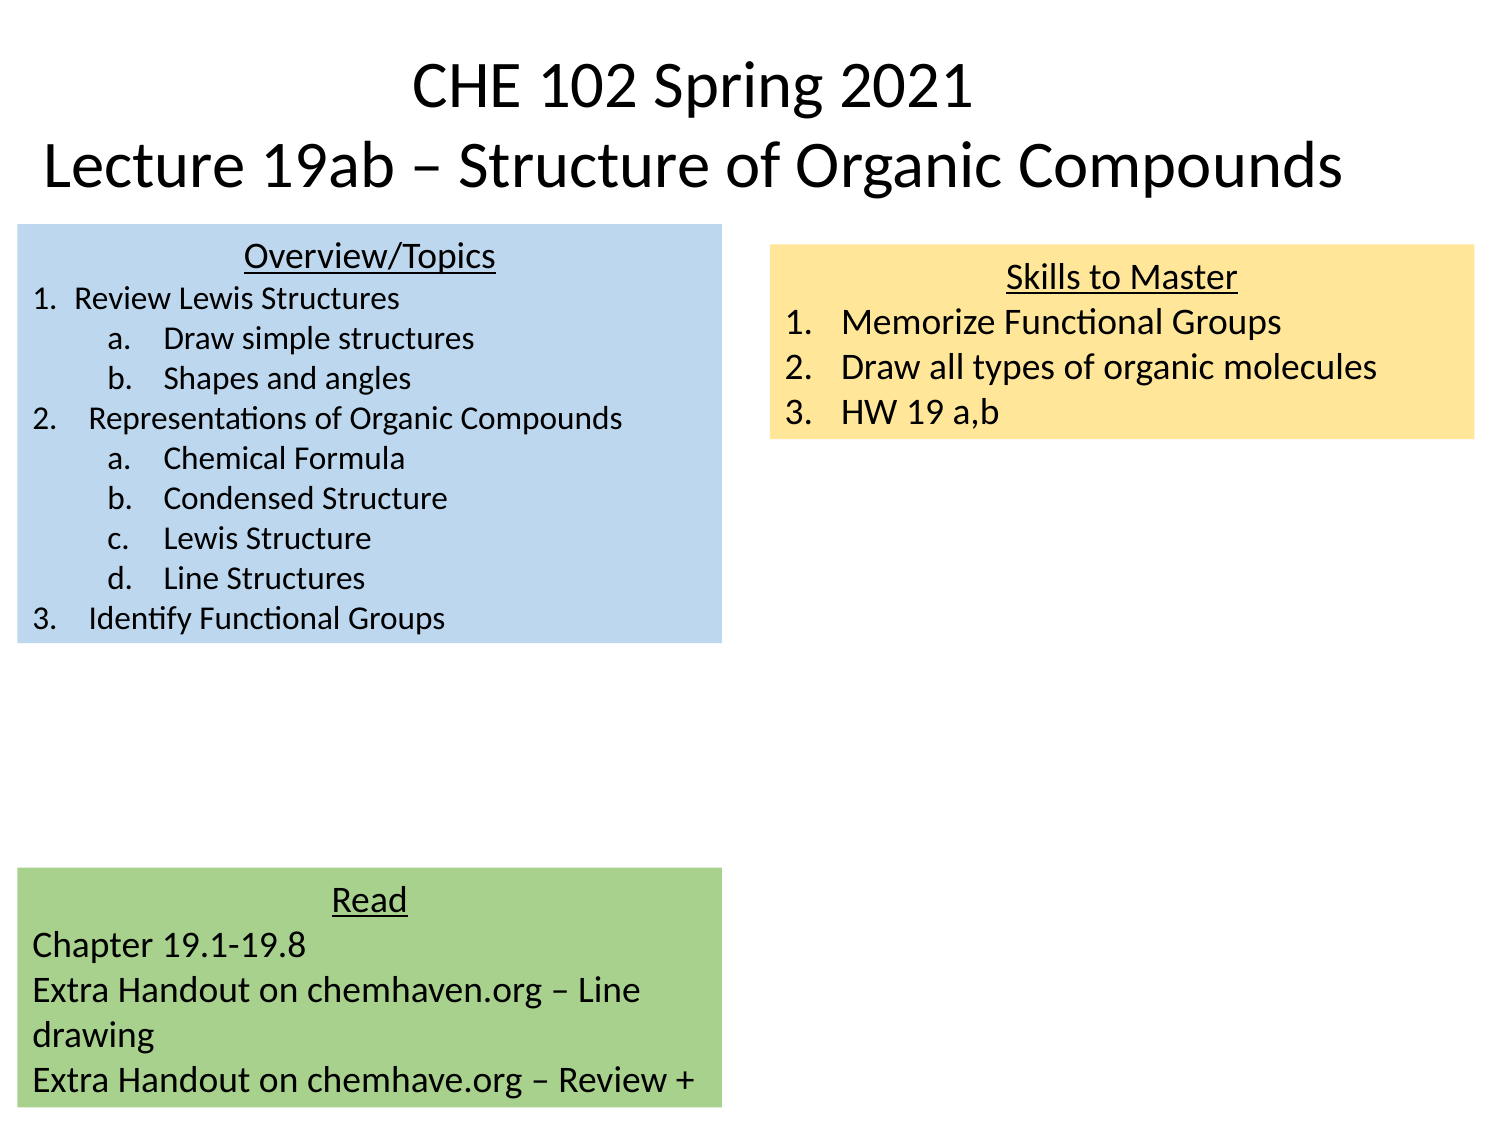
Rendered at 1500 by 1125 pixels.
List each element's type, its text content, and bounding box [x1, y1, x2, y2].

text_box Read Chapter 19.1-19.8 Extra Handout on chemhaven.org – Line drawing Extra Handout on chemhave.org – Review + [17, 867, 722, 1108]
text_box Overview/Topics Review Lewis Structures Draw simple structures Shapes and angles Representations of Organic Compounds Chemical Formula Condensed Structure Lewis Structure Line Structures Identify Functional Groups [17, 224, 722, 644]
text_box Skills to Master Memorize Functional Groups Draw all types of organic molecules HW 19 a,b [769, 244, 1475, 440]
text_box CHE 102 Spring 2021 Lecture 19ab – Structure of Organic Compounds [28, 33, 1359, 209]
